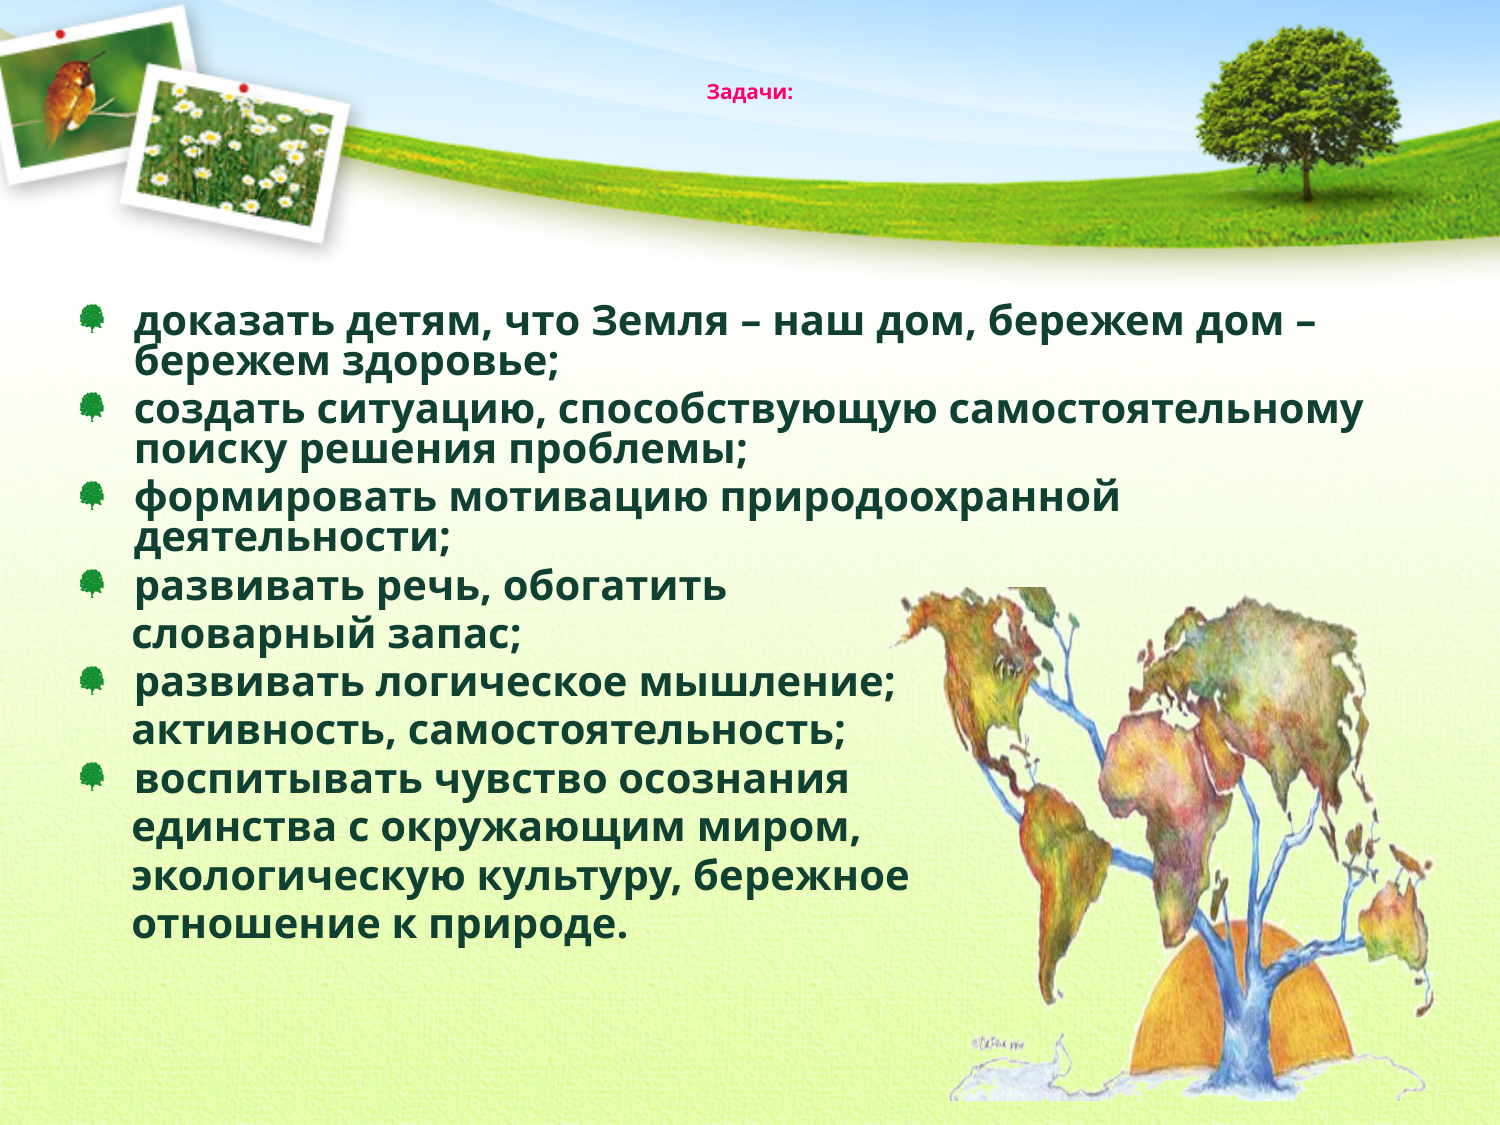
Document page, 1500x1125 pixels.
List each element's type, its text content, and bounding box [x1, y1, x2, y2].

picture [0, 0, 1500, 1125]
title Задачи: [75, 45, 1425, 138]
list доказать детям, что Земля – наш дом, бережем дом – бережем здоровье; создать ситуацию, способствующую самостоятельному поиску решения проблемы; формировать мотивацию природоохранной деятельности; развивать речь, обогатить словарный запас; развивать логическое мышление; активность, самостоятельность; воспитывать чувство осознания единства с окружающим миром, экологическую культуру, бережное отношение к природе. [62, 237, 1413, 1076]
